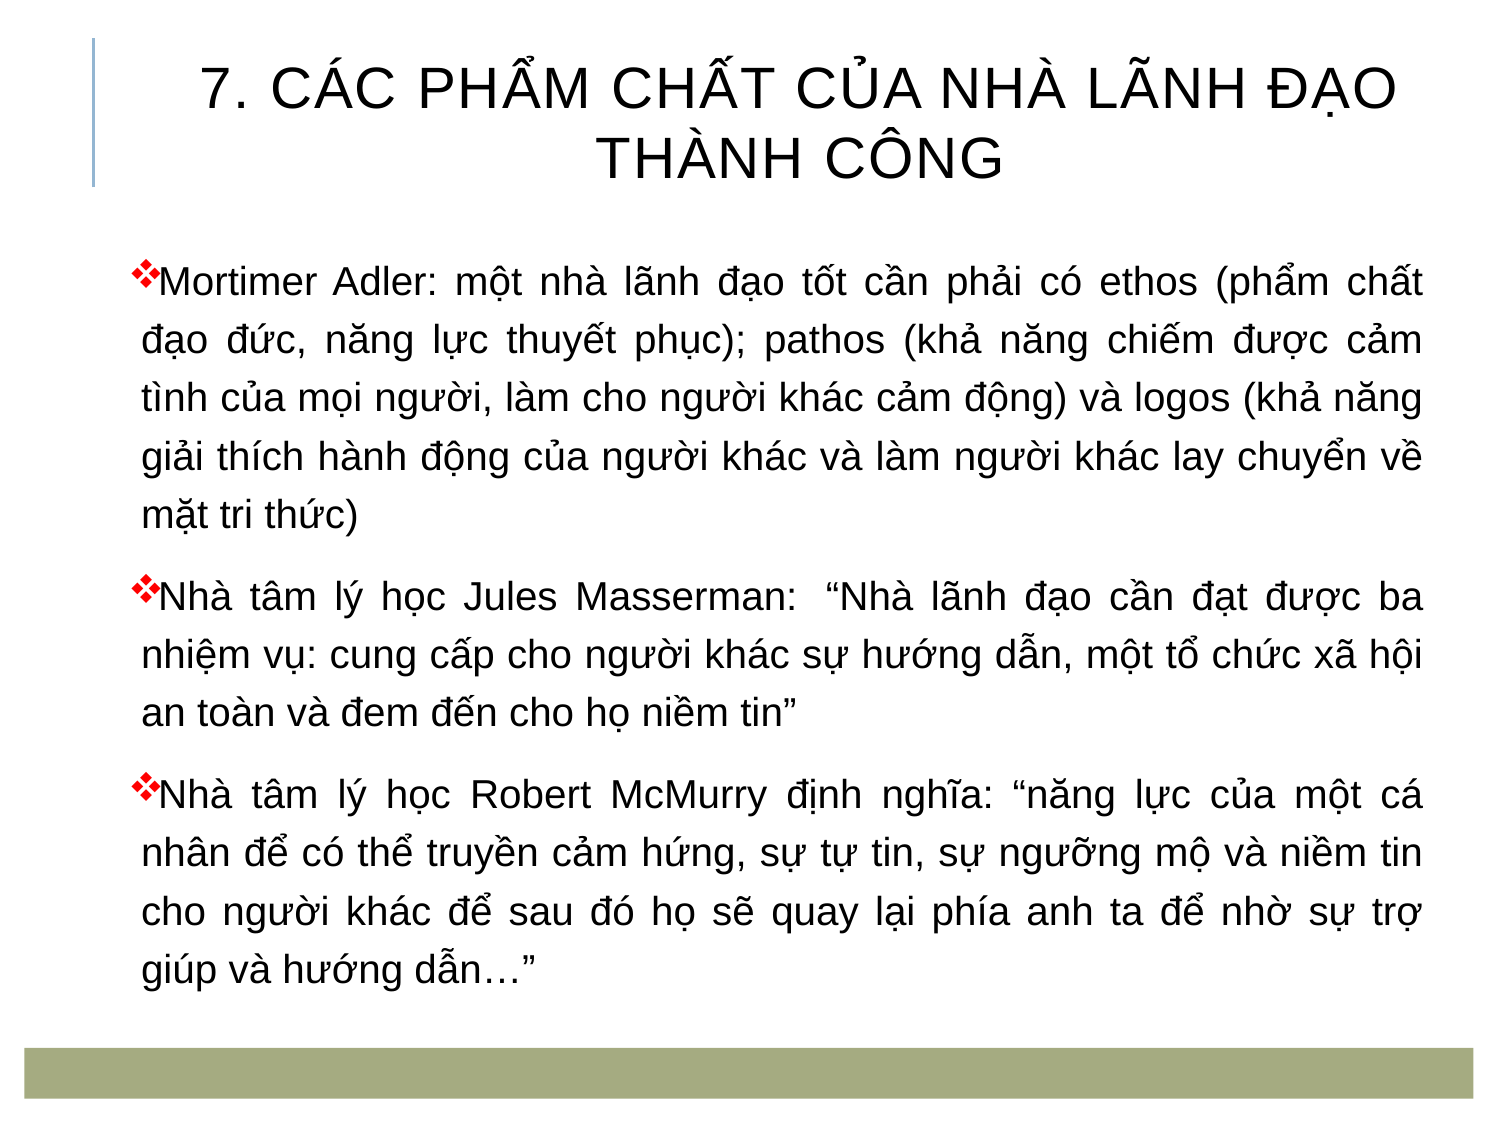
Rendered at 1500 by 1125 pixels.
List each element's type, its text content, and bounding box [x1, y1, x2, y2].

list Mortimer Adler: một nhà lãnh đạo tốt cần phải có ethos (phẩm chất đạo đức, năng lực thuyết phục); pathos (khả năng chiếm được cảm tình của mọi người, làm cho người khác cảm động) và logos (khả năng giải thích hành động của người khác và làm người khác lay chuyển về mặt tri thức) Nhà tâm lý học Jules Masserman: “Nhà lãnh đạo cần đạt được ba nhiệm vụ: cung cấp cho người khác sự hướng dẫn, một tổ chức xã hội an toàn và đem đến cho họ niềm tin” Nhà tâm lý học Robert McMurry định nghĩa: “năng lực của một cá nhân để có thể truyền cảm hứng, sự tự tin, sự ngưỡng mộ và niềm tin cho người khác để sau đó họ sẽ quay lại phía anh ta để nhờ sự trợ giúp và hướng dẫn…” [120, 237, 1434, 1010]
title 7. Các phẩm chất của nhà lãnh đạo thành công [126, 27, 1475, 213]
